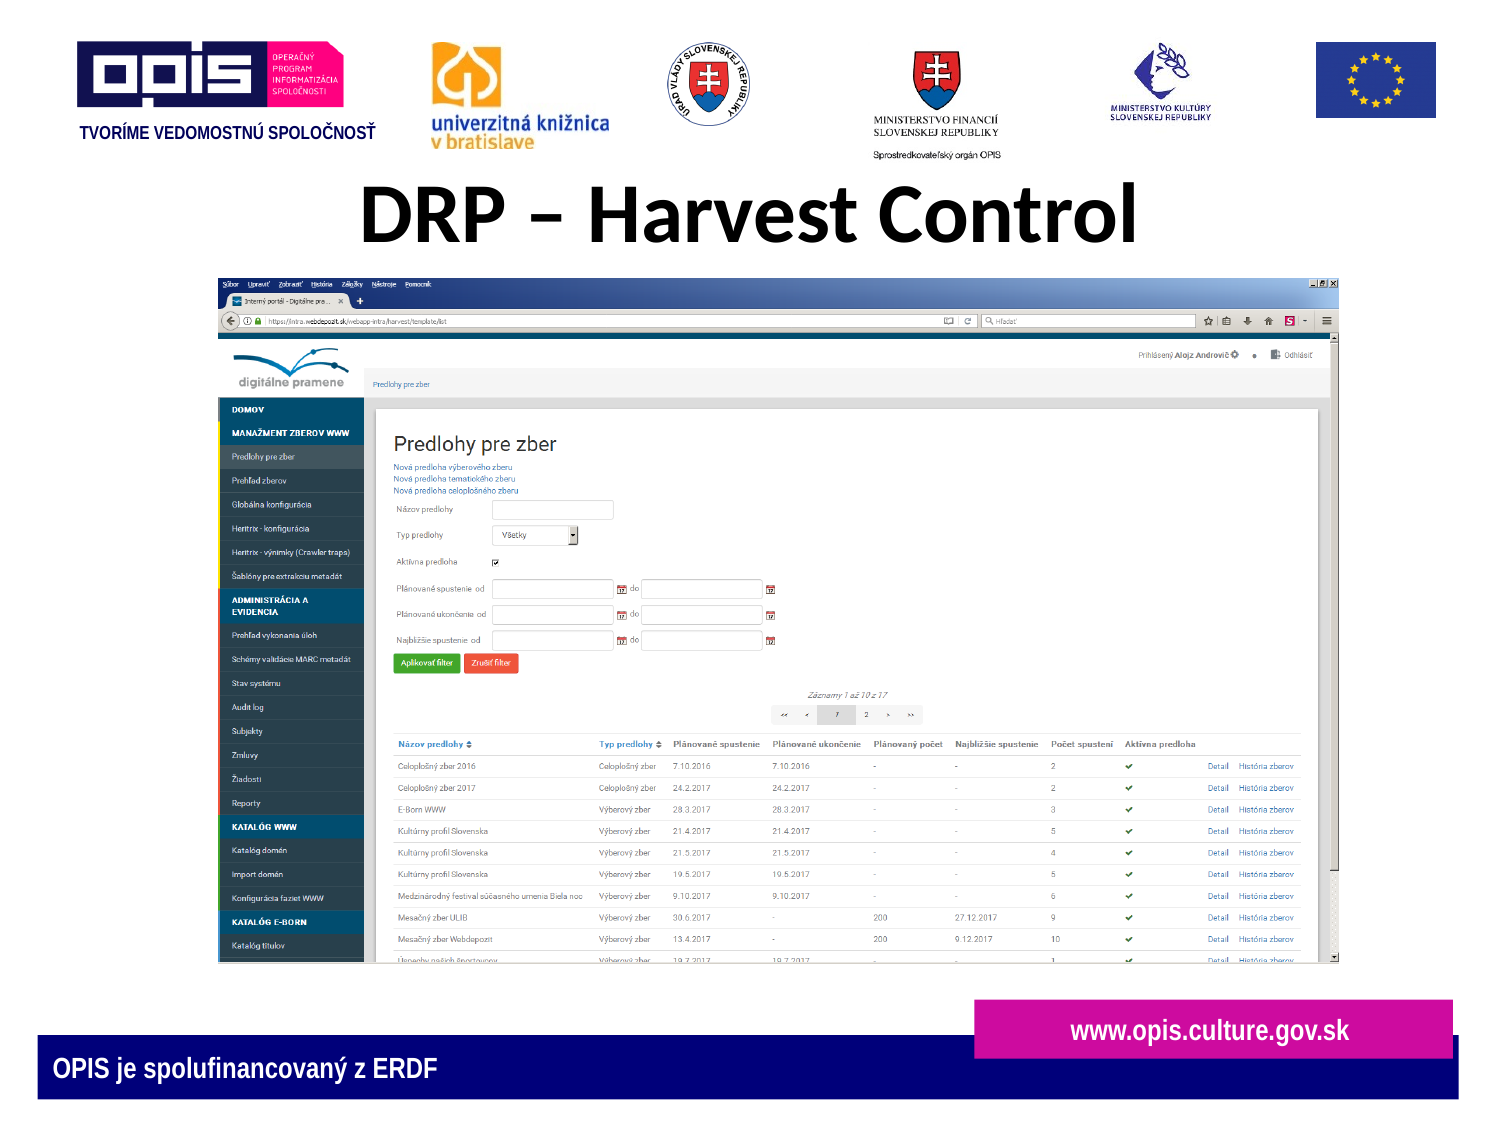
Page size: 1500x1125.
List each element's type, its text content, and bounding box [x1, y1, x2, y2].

picture [868, 42, 1004, 149]
picture [64, 30, 355, 118]
picture [218, 278, 1340, 965]
picture [1092, 30, 1229, 139]
picture [667, 42, 750, 126]
picture [1316, 42, 1436, 118]
title DRP – Harvest Control [75, 149, 1425, 268]
picture [431, 42, 609, 149]
